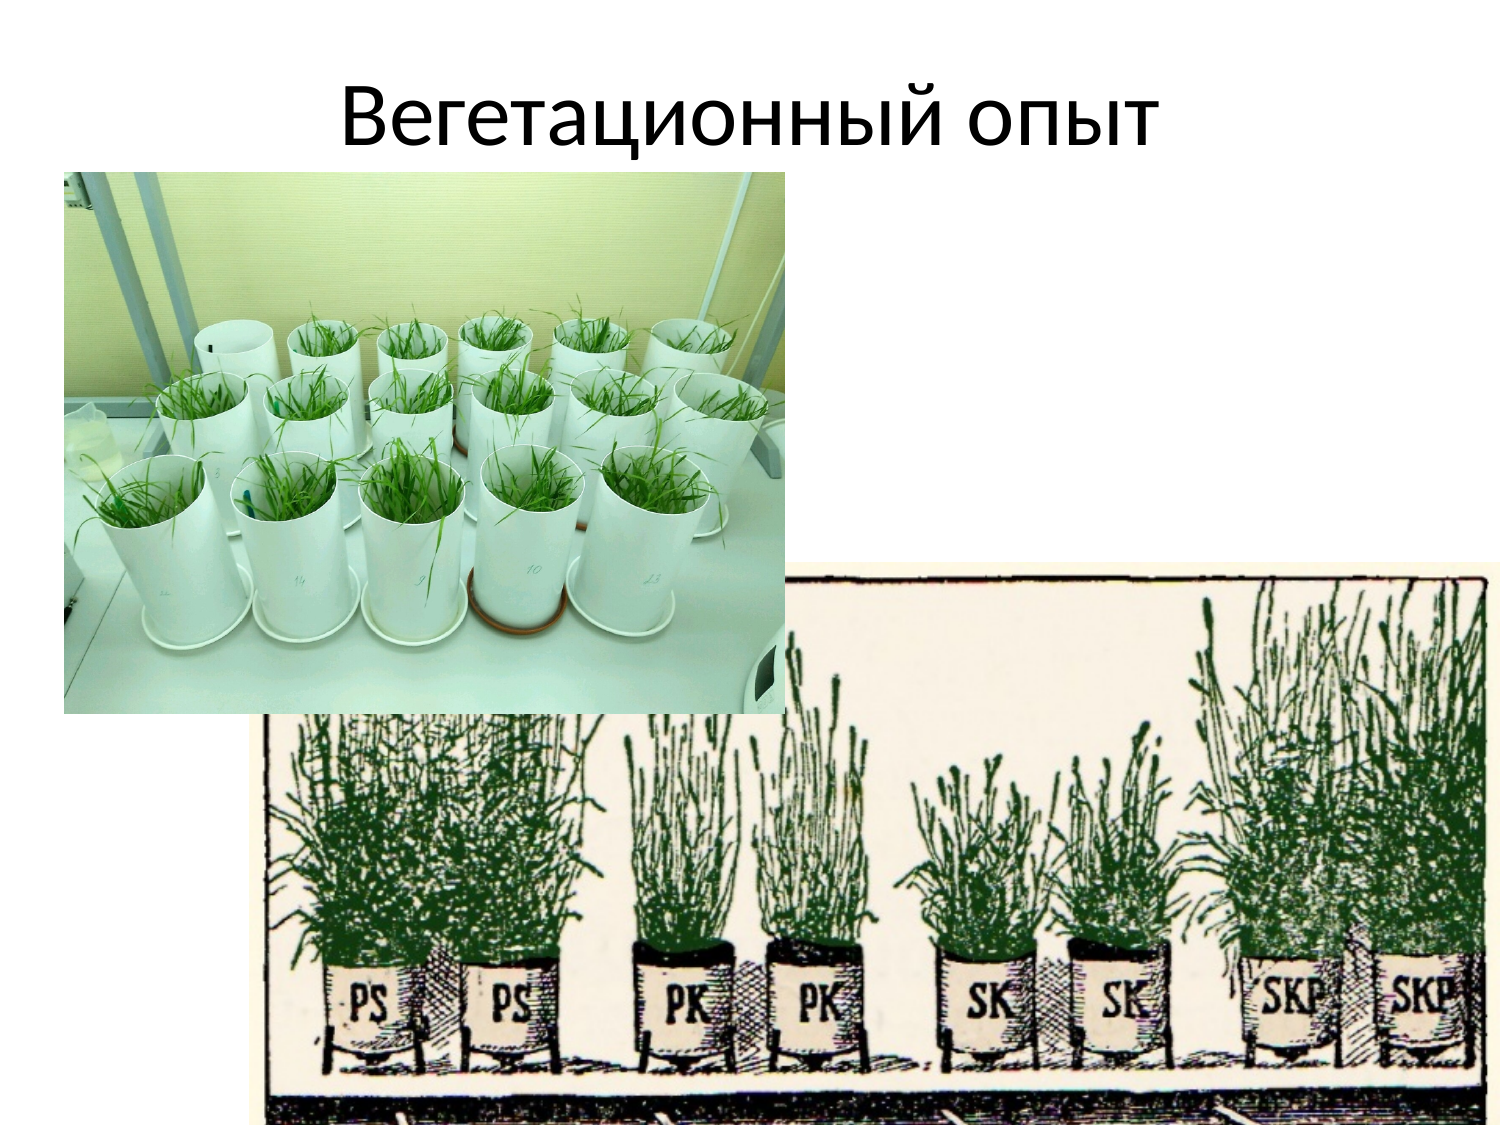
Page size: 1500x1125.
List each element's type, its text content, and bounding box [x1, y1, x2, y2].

picture [64, 172, 1500, 1125]
title Вегетационный опыт [75, 45, 1425, 173]
